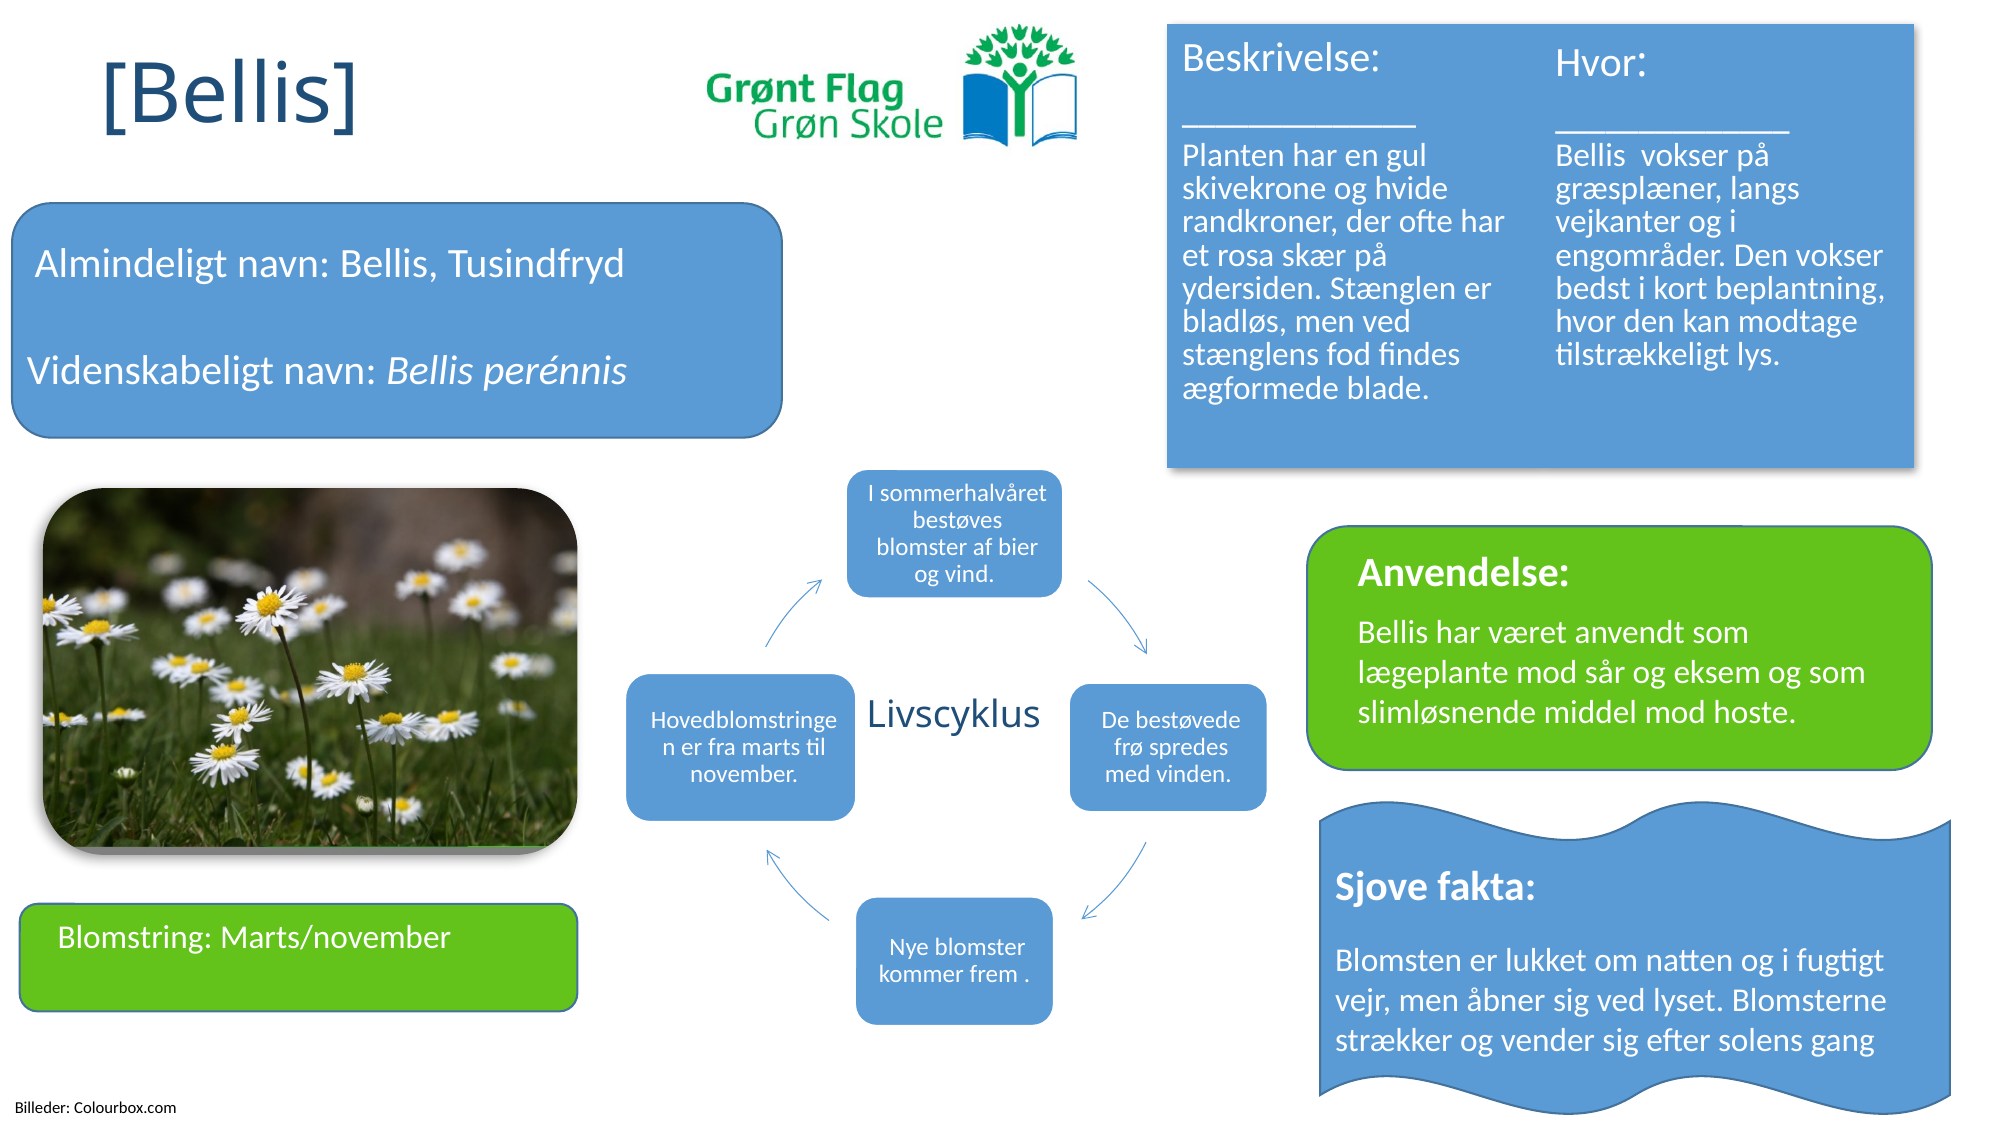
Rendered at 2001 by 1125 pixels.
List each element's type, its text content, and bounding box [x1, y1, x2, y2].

text_box [18, 902, 541, 1013]
text_box Videnskabeligt navn: Bellis perénnis [12, 335, 806, 401]
picture [704, 19, 1084, 156]
text_box Blomstring: Marts/november [42, 908, 541, 1003]
title [Bellis] [85, 2, 733, 190]
table_cell Planten har en gul skivekrone og hvide randkroner, der ofte har et rosa skær på ydersiden. Stænglen er bladløs, men ved stænglens fod findes ægformede blade. [1167, 134, 1540, 468]
text_box [10, 202, 783, 439]
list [42, 488, 541, 855]
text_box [541, 468, 1352, 1027]
table_header Beskrivelse: ______________ [1167, 24, 1540, 134]
text_box Sjove fakta: Blomsten er lukket om natten og i fugtigt vejr, men åbner sig ved lyset. Blomsterne strækker og vender sig efter solens gang [1319, 801, 1951, 1115]
text_box Almindeligt navn: Bellis, Tusindfryd [19, 228, 820, 294]
text_box Billeder: Colourbox.com [0, 1089, 197, 1125]
table_cell Bellis vokser på græsplæner, langs vejkanter og i engområder. Den vokser bedst i kort beplantning, hvor den kan modtage tilstrækkeligt lys. [1540, 134, 1914, 468]
table_header Hvor: ______________ [1540, 24, 1914, 134]
text_box Bellis har været anvendt som lægeplante mod sår og eksem og som slimløsnende middel mod hoste. [1352, 603, 1919, 738]
text_box [1352, 525, 1933, 772]
text_box Anvendelse: [1352, 537, 1747, 603]
